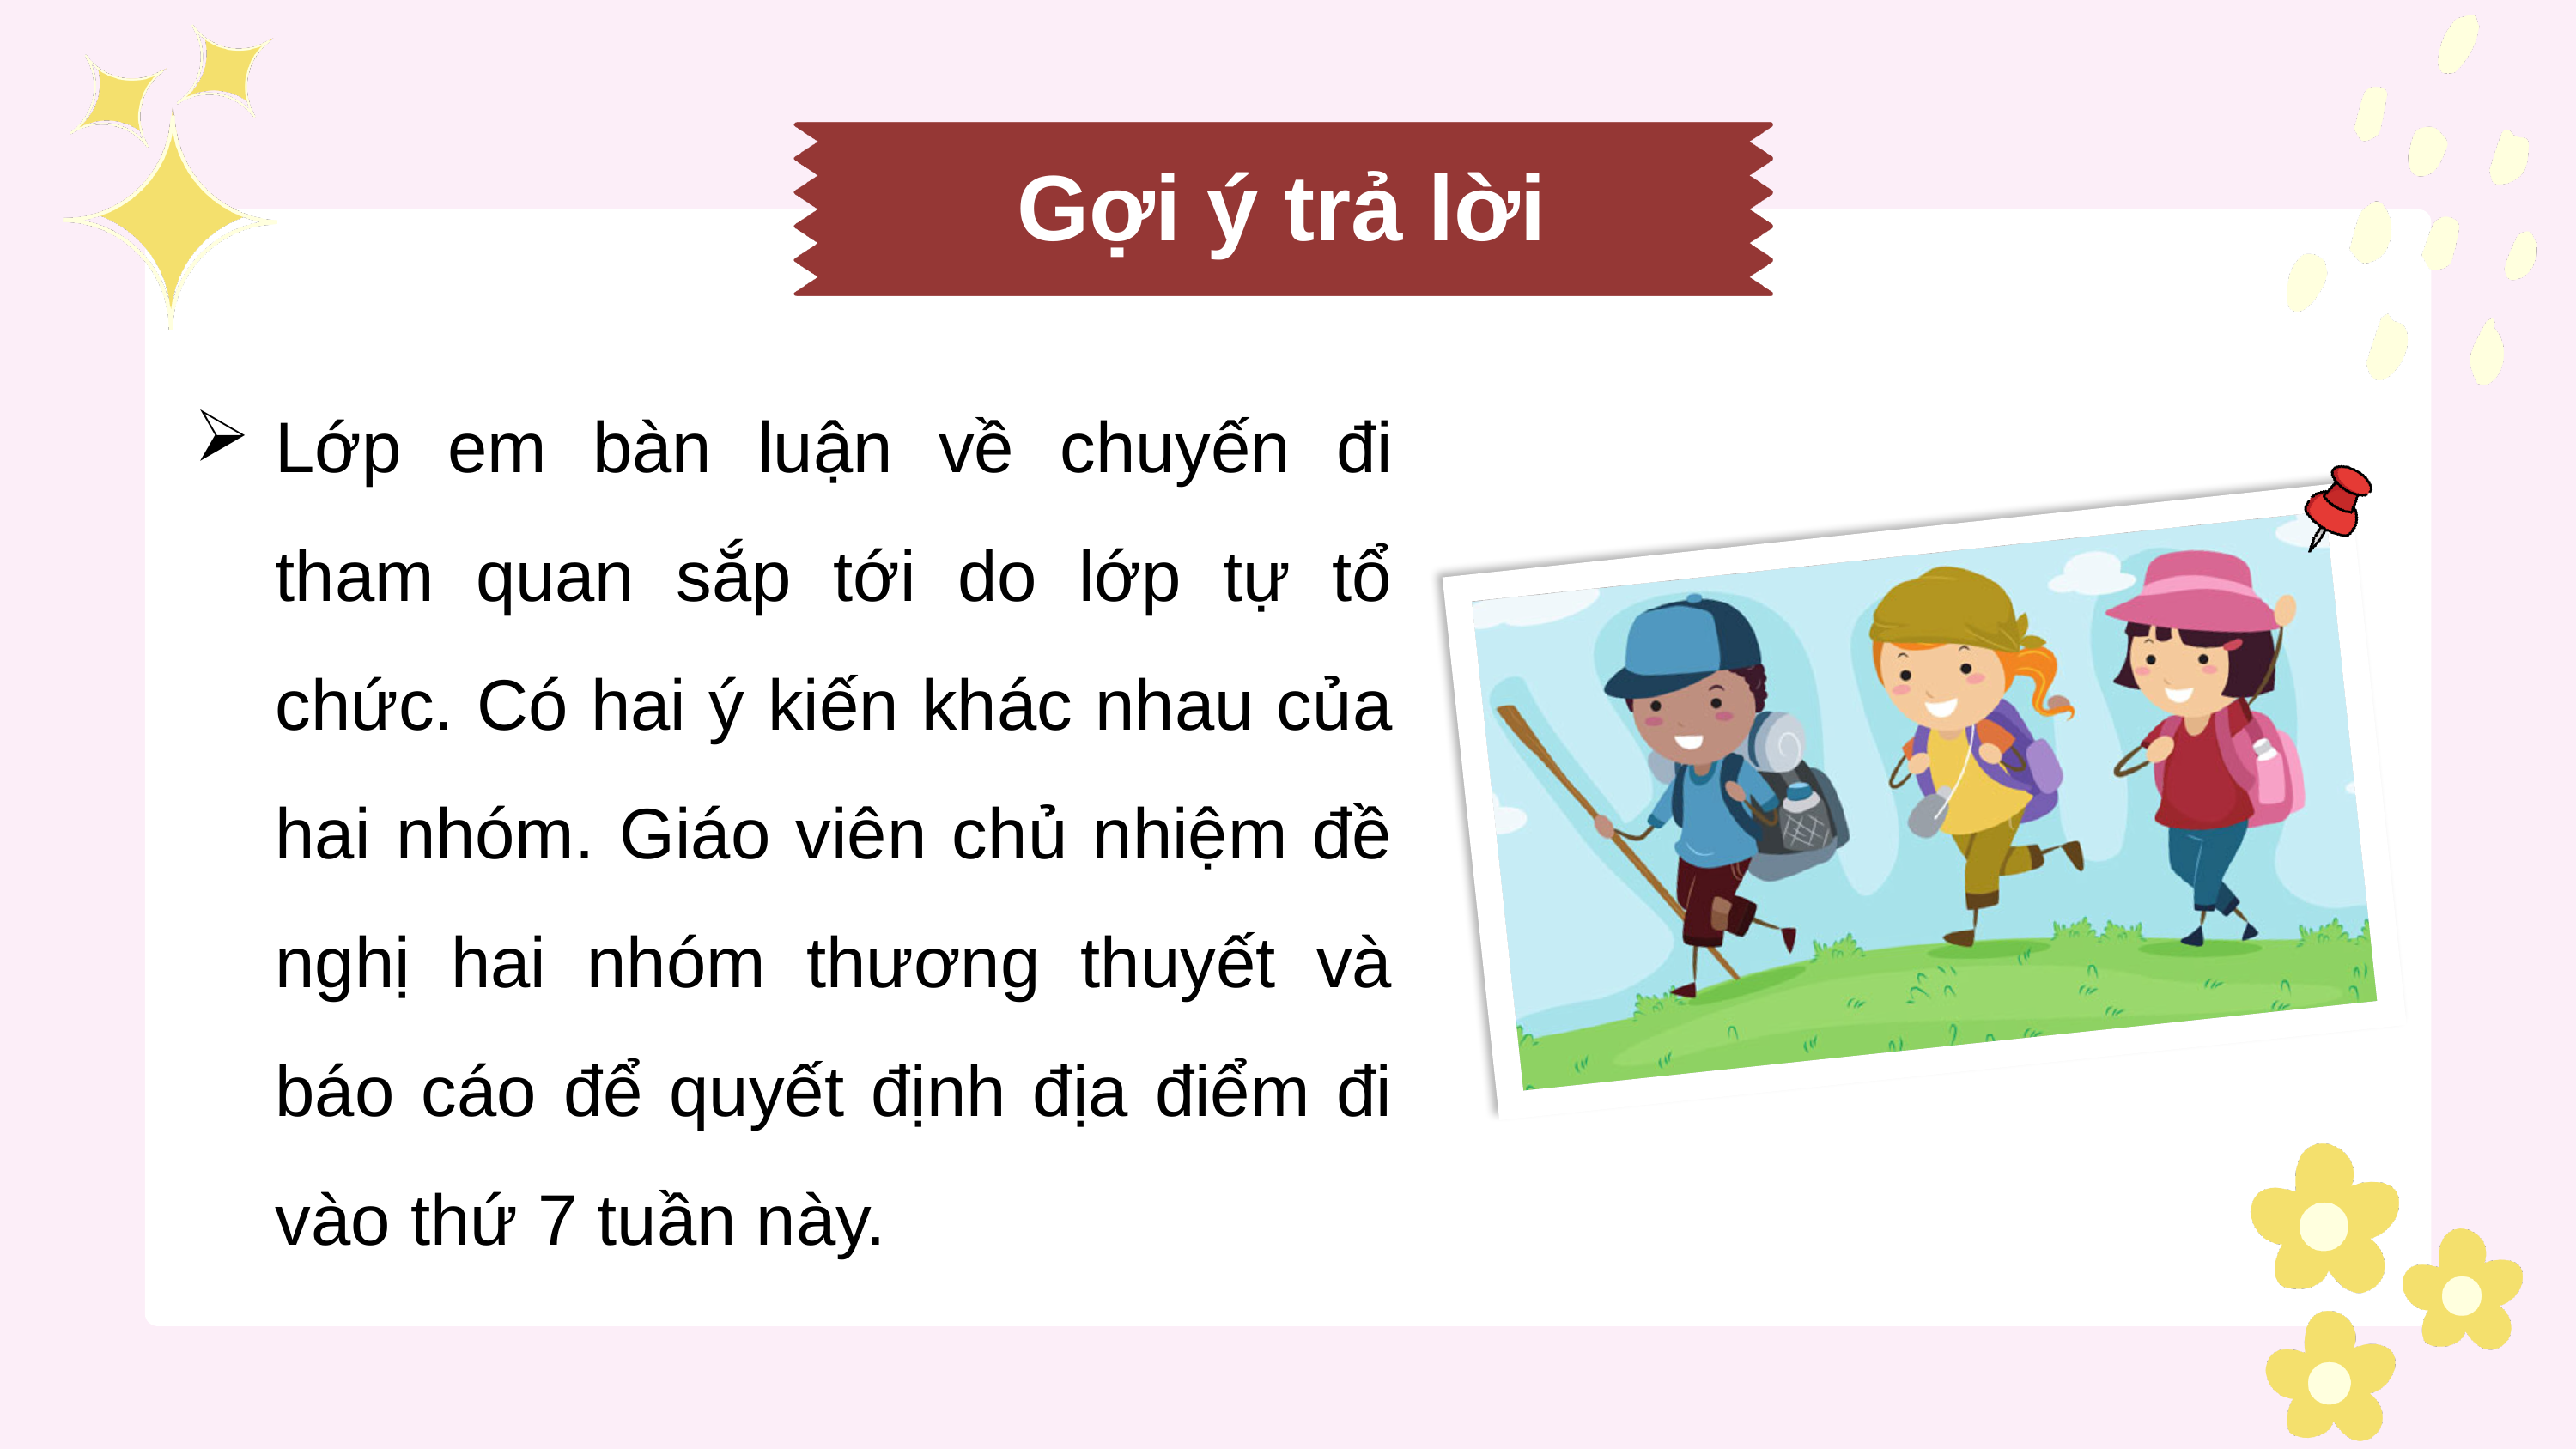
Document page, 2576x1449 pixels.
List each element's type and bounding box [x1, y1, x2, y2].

picture [2286, 14, 2537, 385]
text_box [144, 209, 2432, 1327]
text_box [769, 122, 1795, 297]
picture [63, 24, 277, 330]
text_box [1495, 464, 2378, 1048]
picture [2246, 1139, 2523, 1442]
